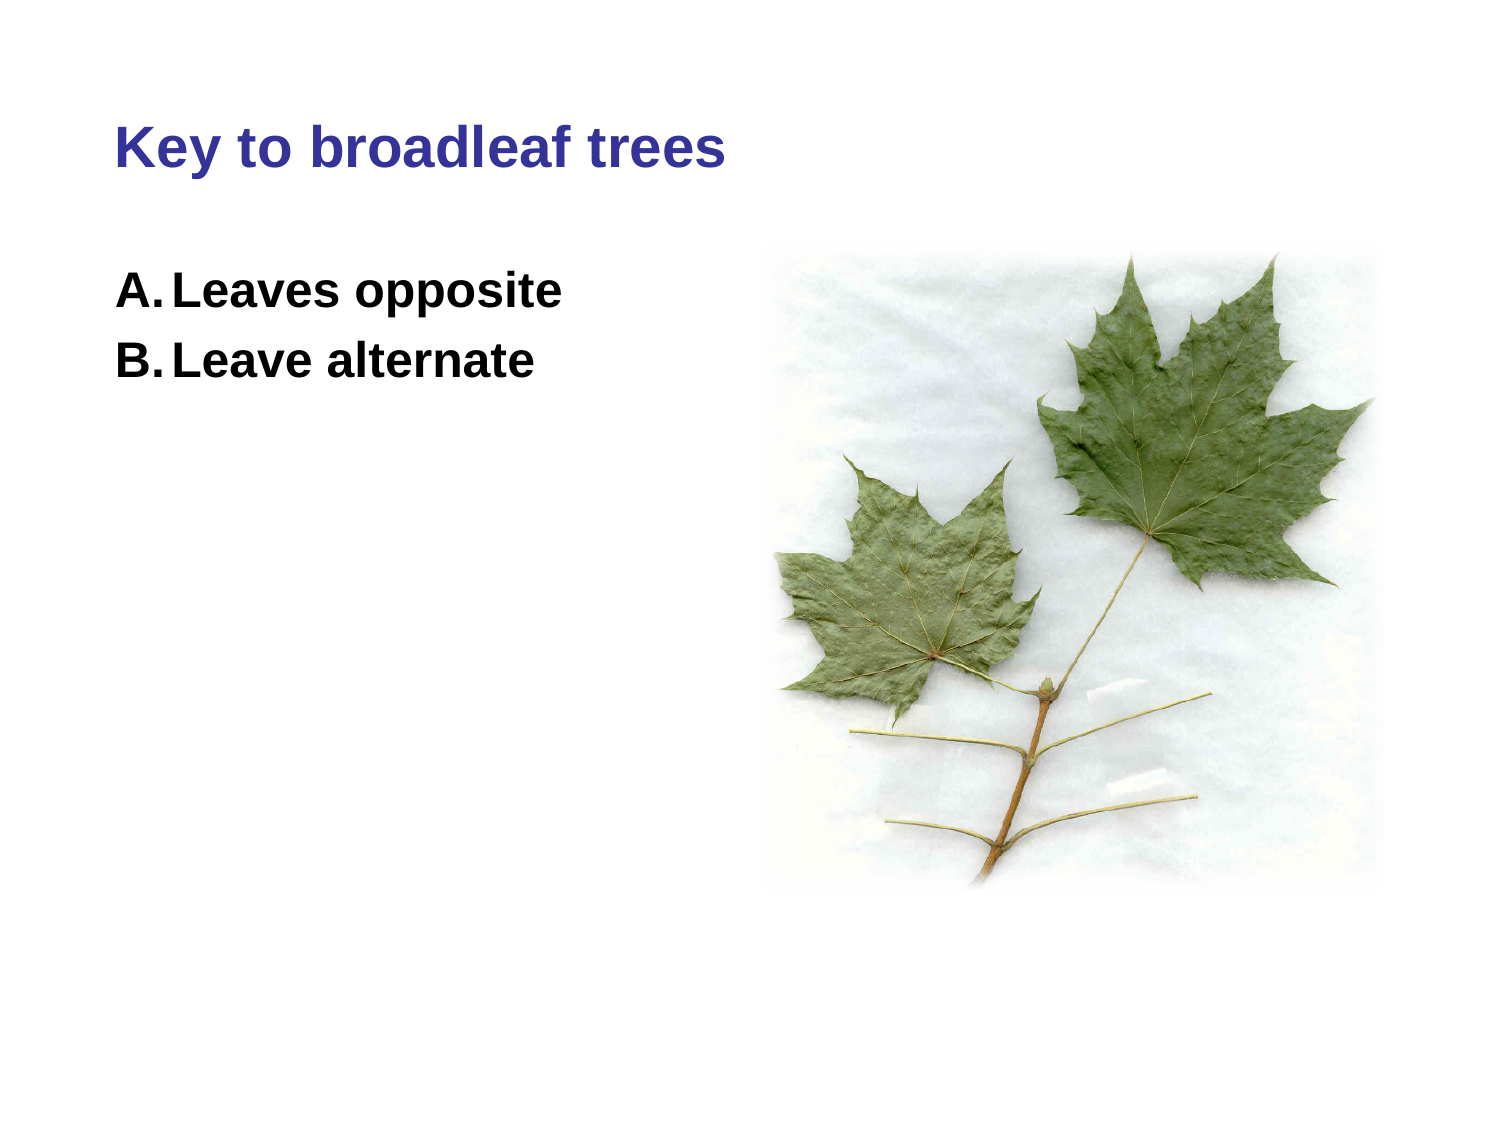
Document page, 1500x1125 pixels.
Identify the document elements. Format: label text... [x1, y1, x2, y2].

list A. Leaves opposite B. Leave alternate [99, 249, 1375, 1013]
picture [760, 240, 1385, 894]
title Key to broadleaf trees [99, 87, 1375, 200]
